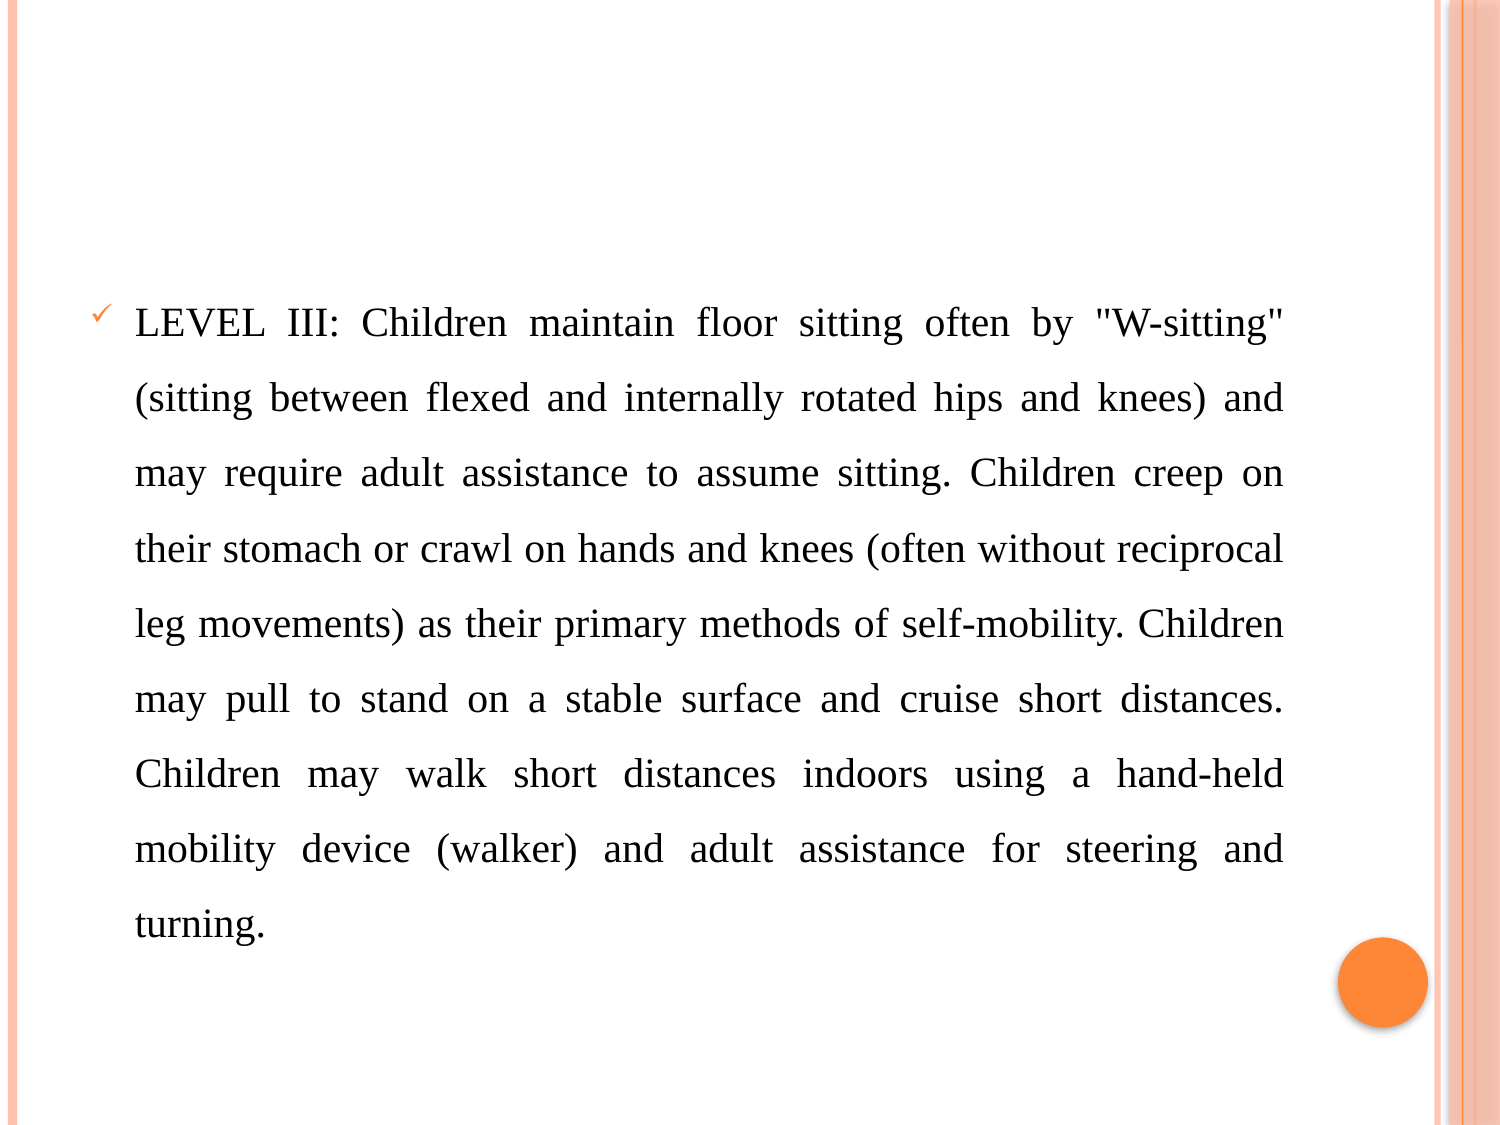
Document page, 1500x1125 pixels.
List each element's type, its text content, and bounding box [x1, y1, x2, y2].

list LEVEL III: Children maintain floor sitting often by "W-sitting" (sitting between flexed and internally rotated hips and knees) and may require adult assistance to assume sitting. Children creep on their stomach or crawl on hands and knees (often without reciprocal leg movements) as their primary methods of self-mobility. Children may pull to stand on a stable surface and cruise short distances. Children may walk short distances indoors using a hand-held mobility device (walker) and adult assistance for steering and turning. [75, 262, 1300, 1062]
